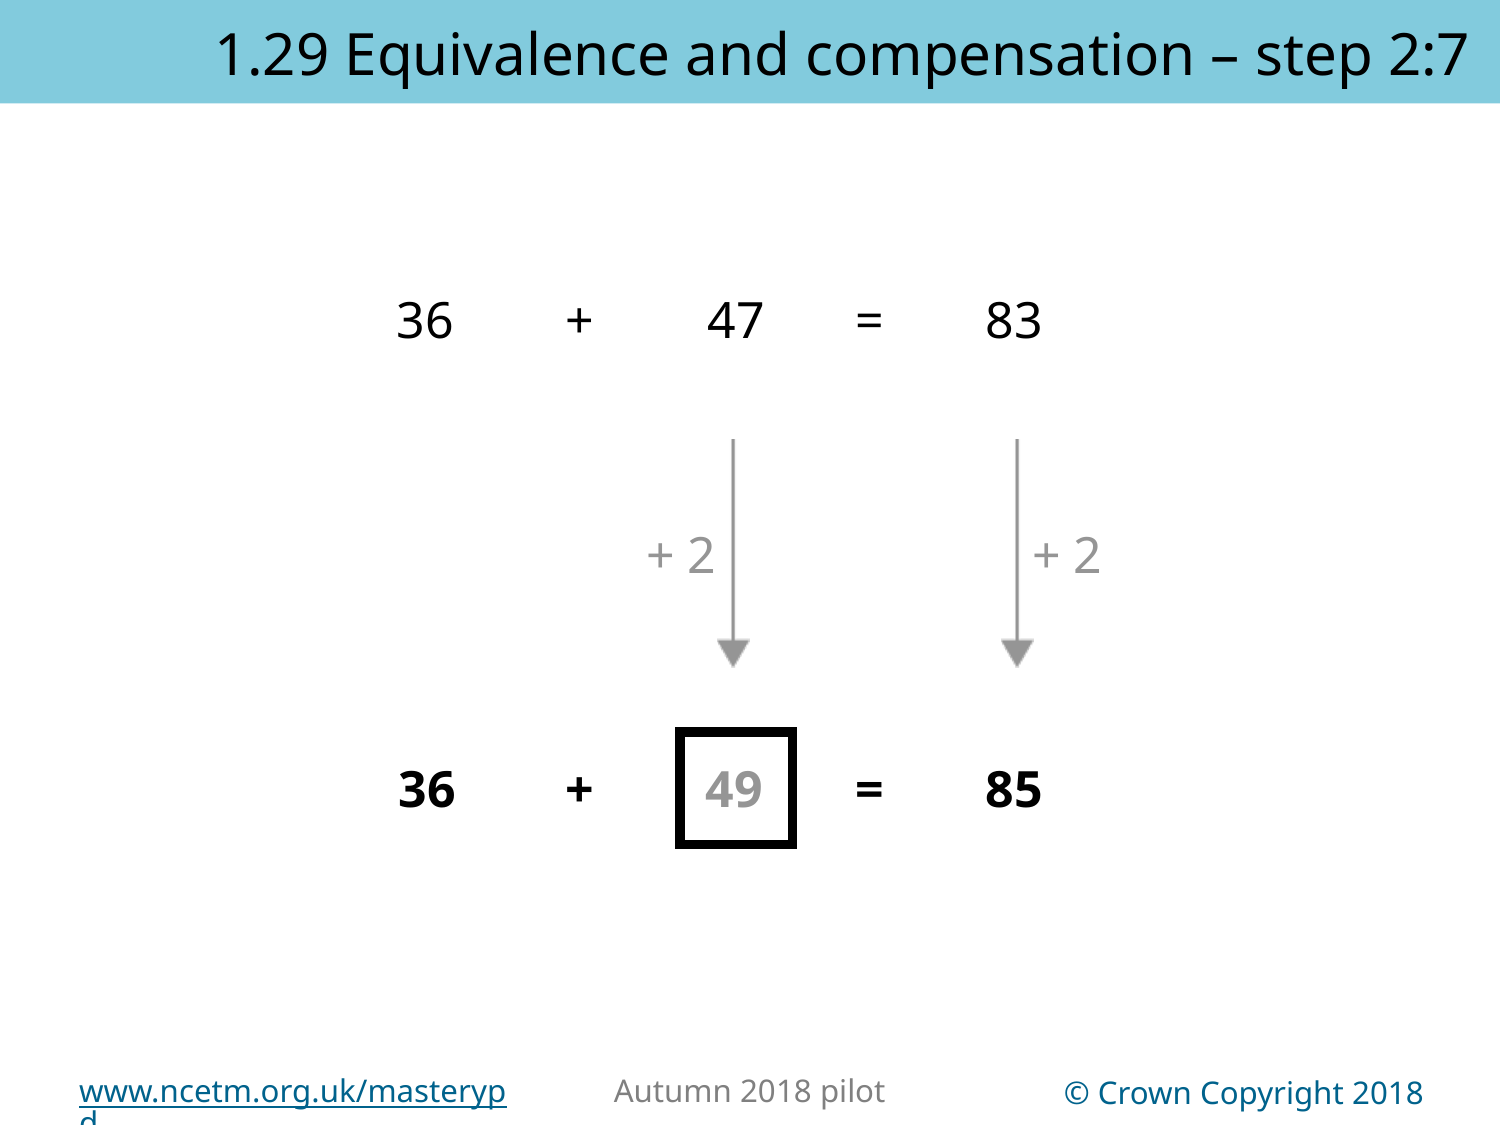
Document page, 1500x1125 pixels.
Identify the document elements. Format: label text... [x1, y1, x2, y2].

text_box 85 [970, 750, 1058, 826]
picture [1000, 439, 1034, 668]
picture [717, 439, 750, 668]
text_box 83 [970, 280, 1058, 356]
text_box [680, 732, 793, 845]
text_box 47 [692, 280, 780, 356]
text_box = [840, 280, 900, 356]
text_box + 2 [631, 515, 711, 591]
text_box 36 [383, 750, 471, 826]
list 1.29 Equivalence and compensation – step 2:7 [0, 0, 1500, 104]
text_box + [550, 280, 610, 356]
text_box 36 [381, 280, 469, 356]
text_box + 2 [1038, 515, 1118, 591]
text_box + [550, 750, 610, 826]
text_box = [840, 750, 900, 826]
